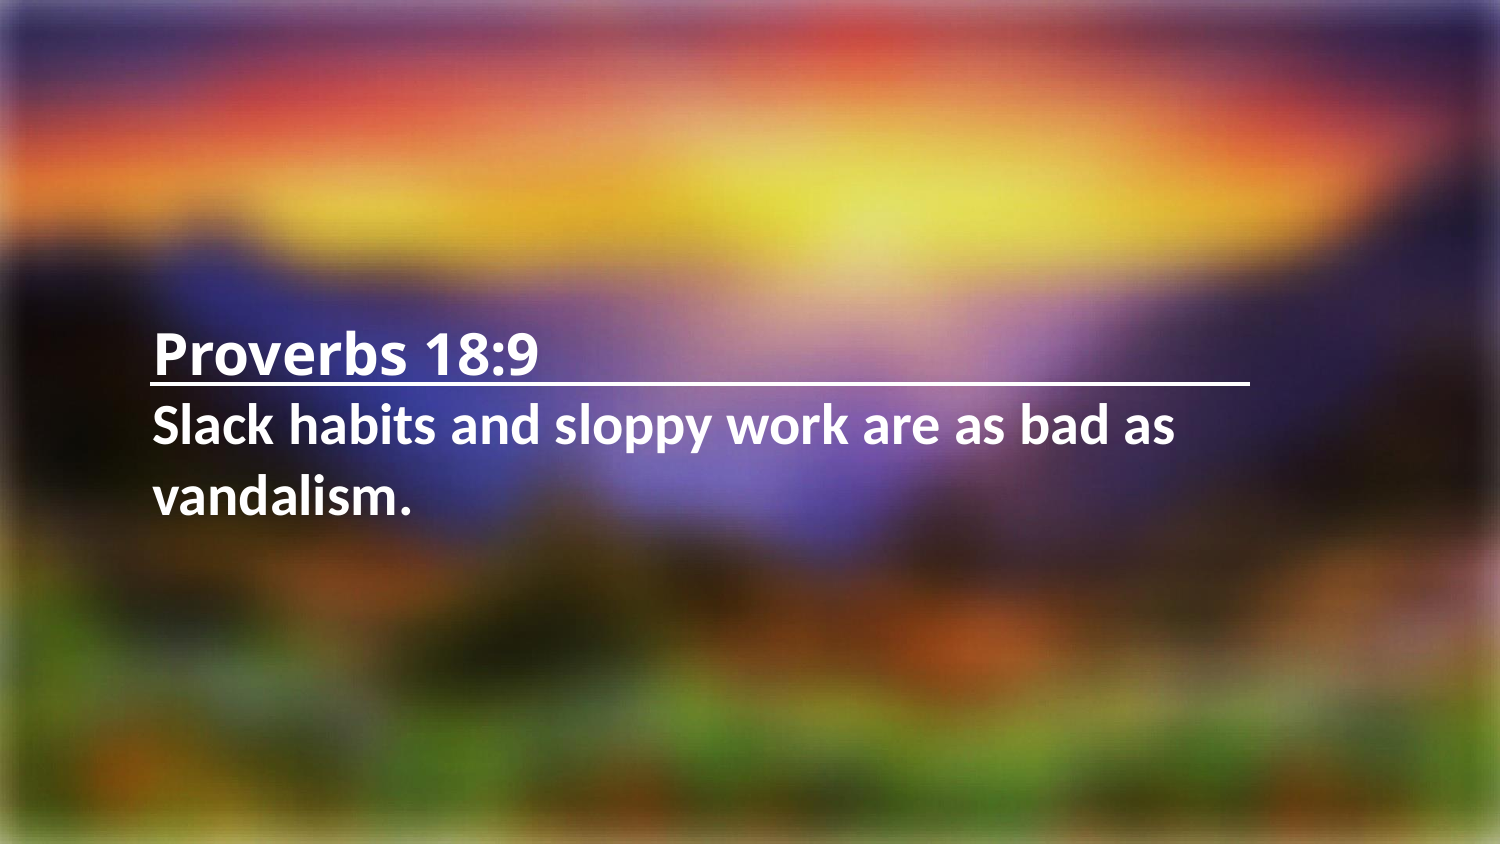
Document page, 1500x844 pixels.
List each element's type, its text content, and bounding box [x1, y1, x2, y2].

picture [0, 0, 1500, 844]
text_box Proverbs 18:9 Slack habits and sloppy work are as bad as vandalism. [137, 309, 1350, 535]
